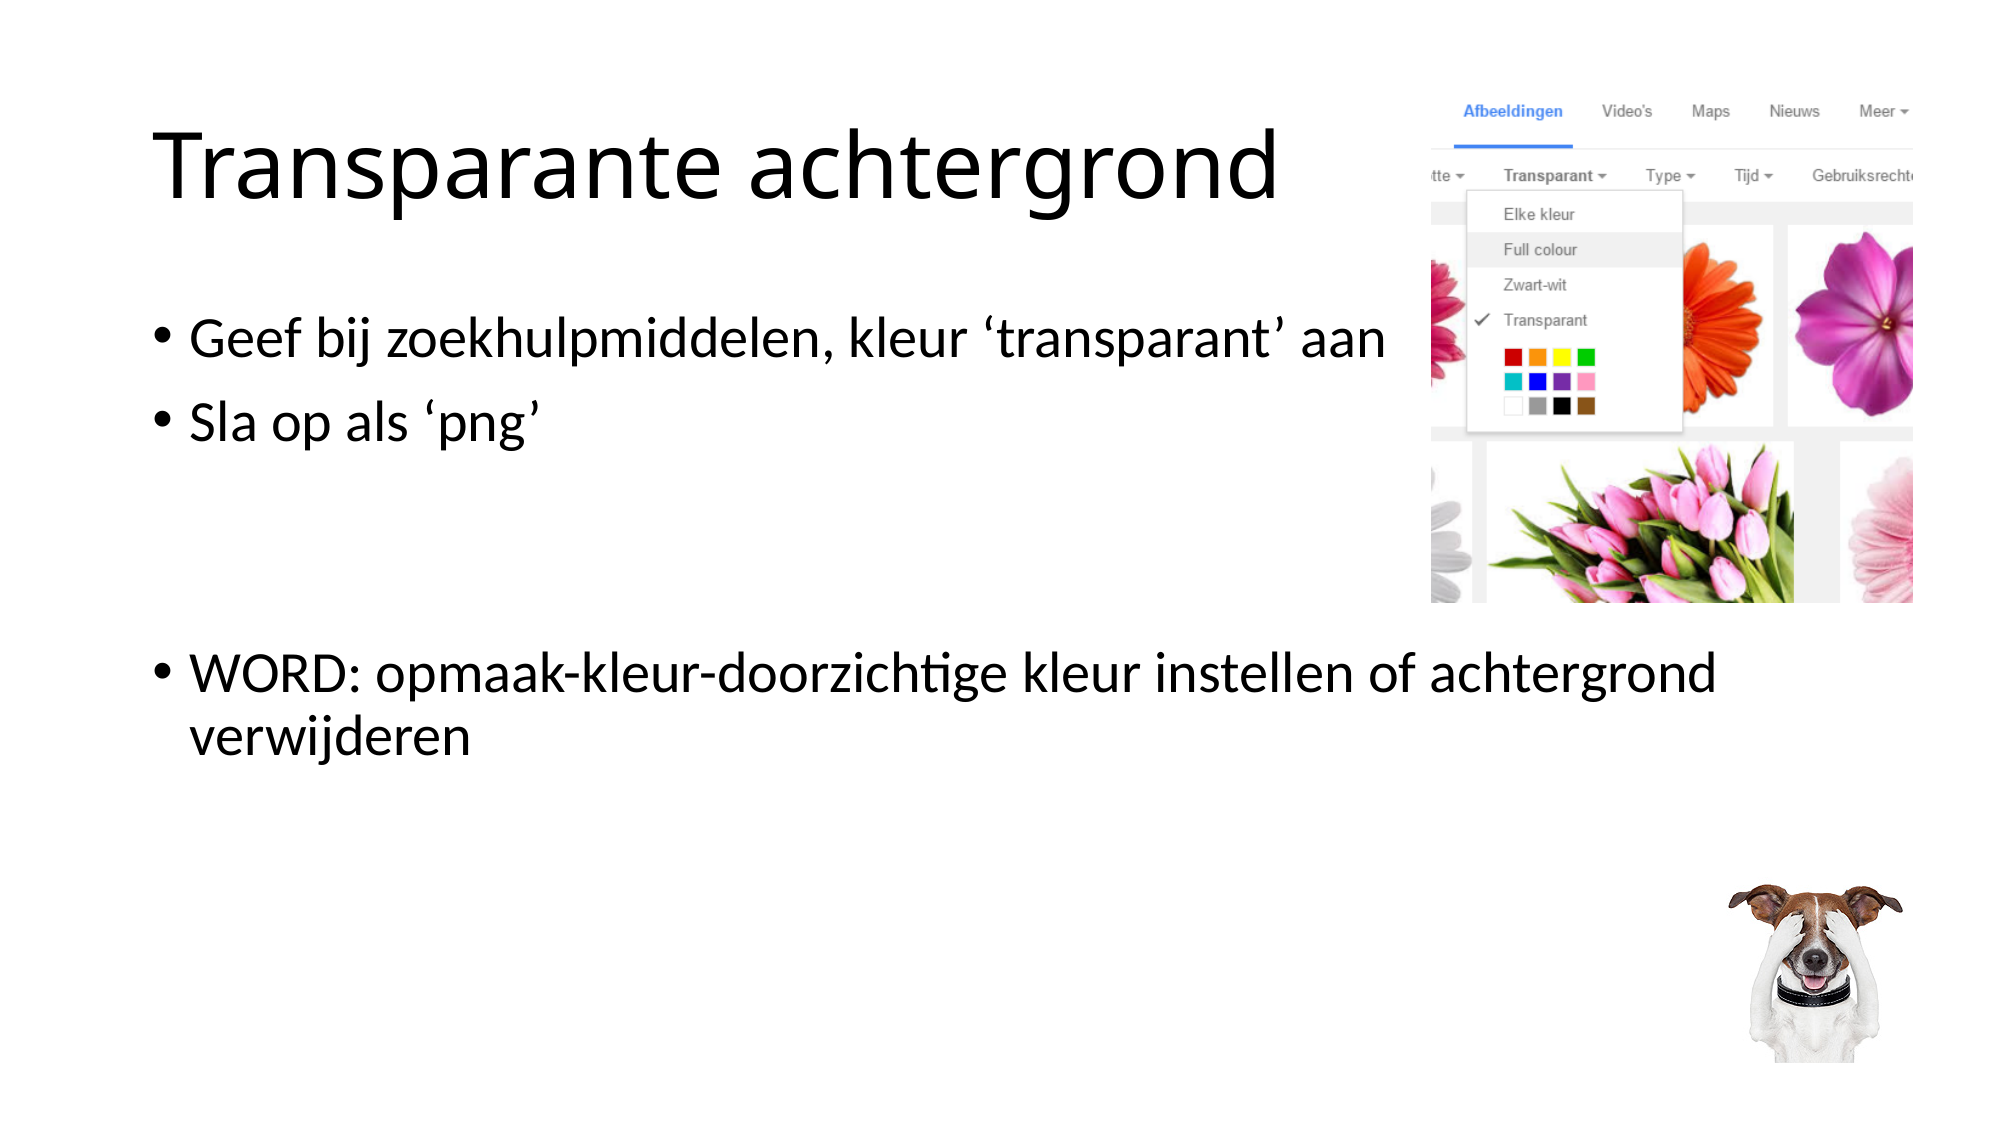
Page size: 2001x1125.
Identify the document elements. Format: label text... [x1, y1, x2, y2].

picture [1431, 84, 1913, 603]
list Geef bij zoekhulpmiddelen, kleur ‘transparant’ aan Sla op als ‘png’ WORD: opmaak-kleur-doorzichtige kleur instellen of achtergrond verwijderen [137, 299, 1863, 1014]
picture [1710, 853, 1920, 1063]
title Transparante achtergrond [137, 59, 1863, 278]
